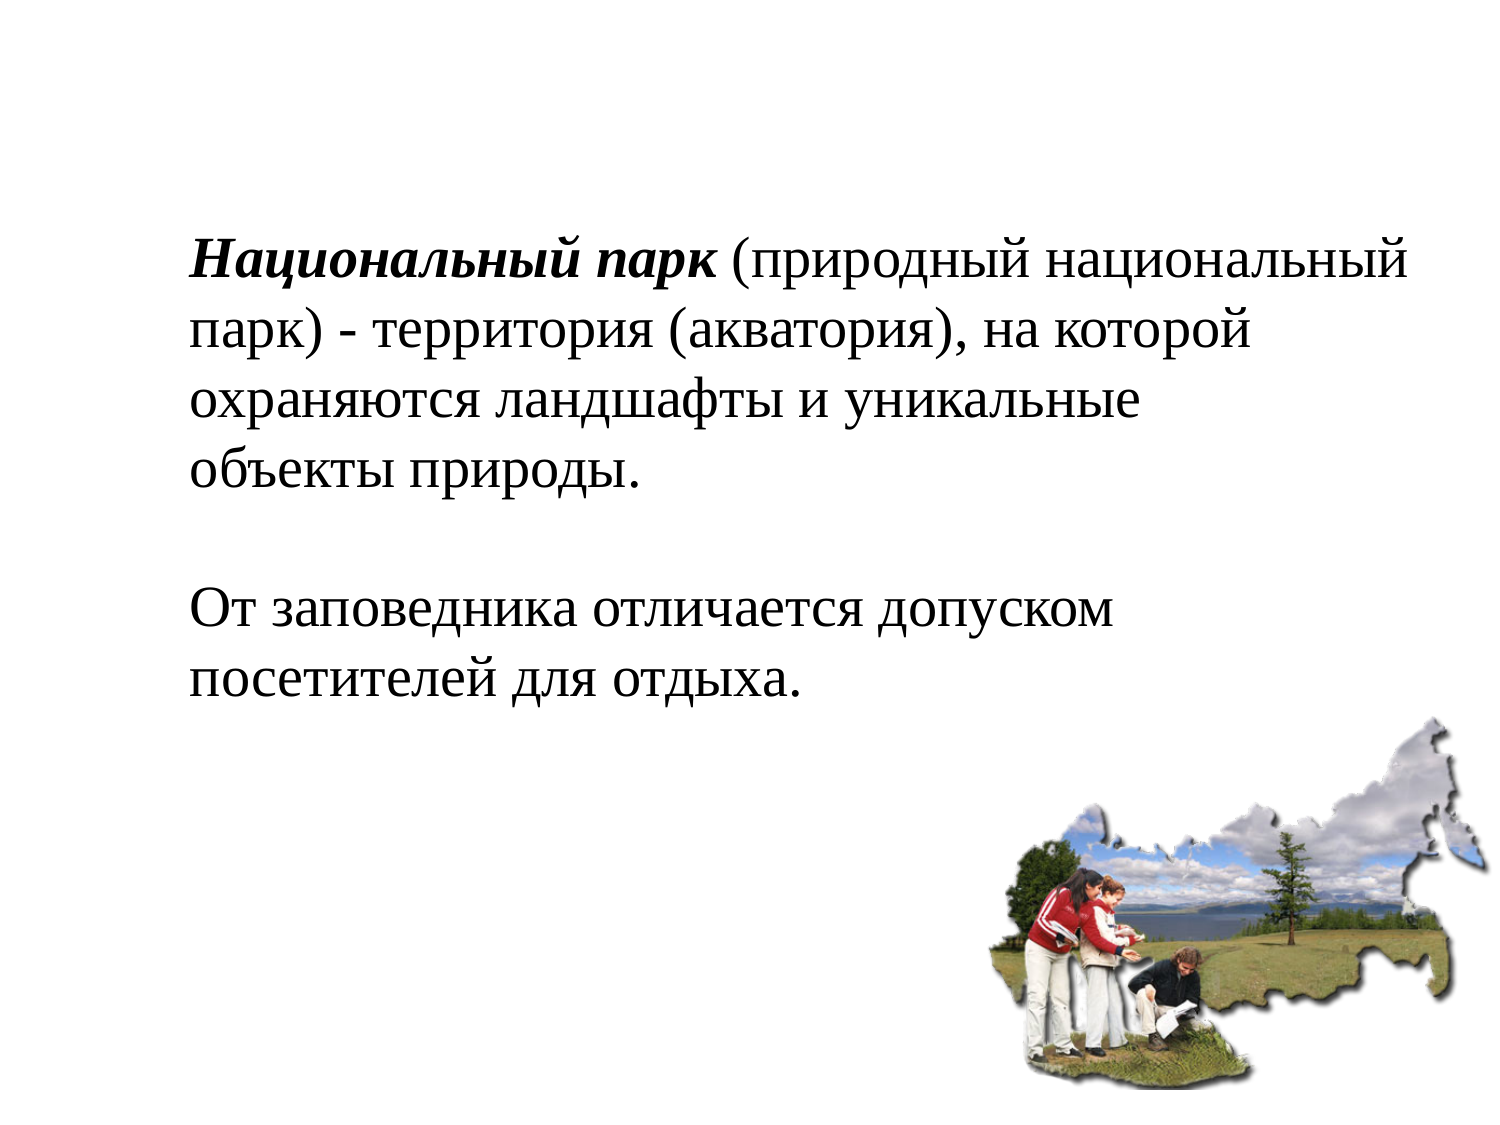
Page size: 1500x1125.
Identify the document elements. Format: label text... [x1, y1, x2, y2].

title Национальный парк (природный национальный парк) - территория (акватория), на которой охраняются ландшафты и уникальные объекты природы. От заповедника отличается допуском посетителей для отдыха. [174, 200, 1425, 838]
picture [961, 712, 1500, 1090]
